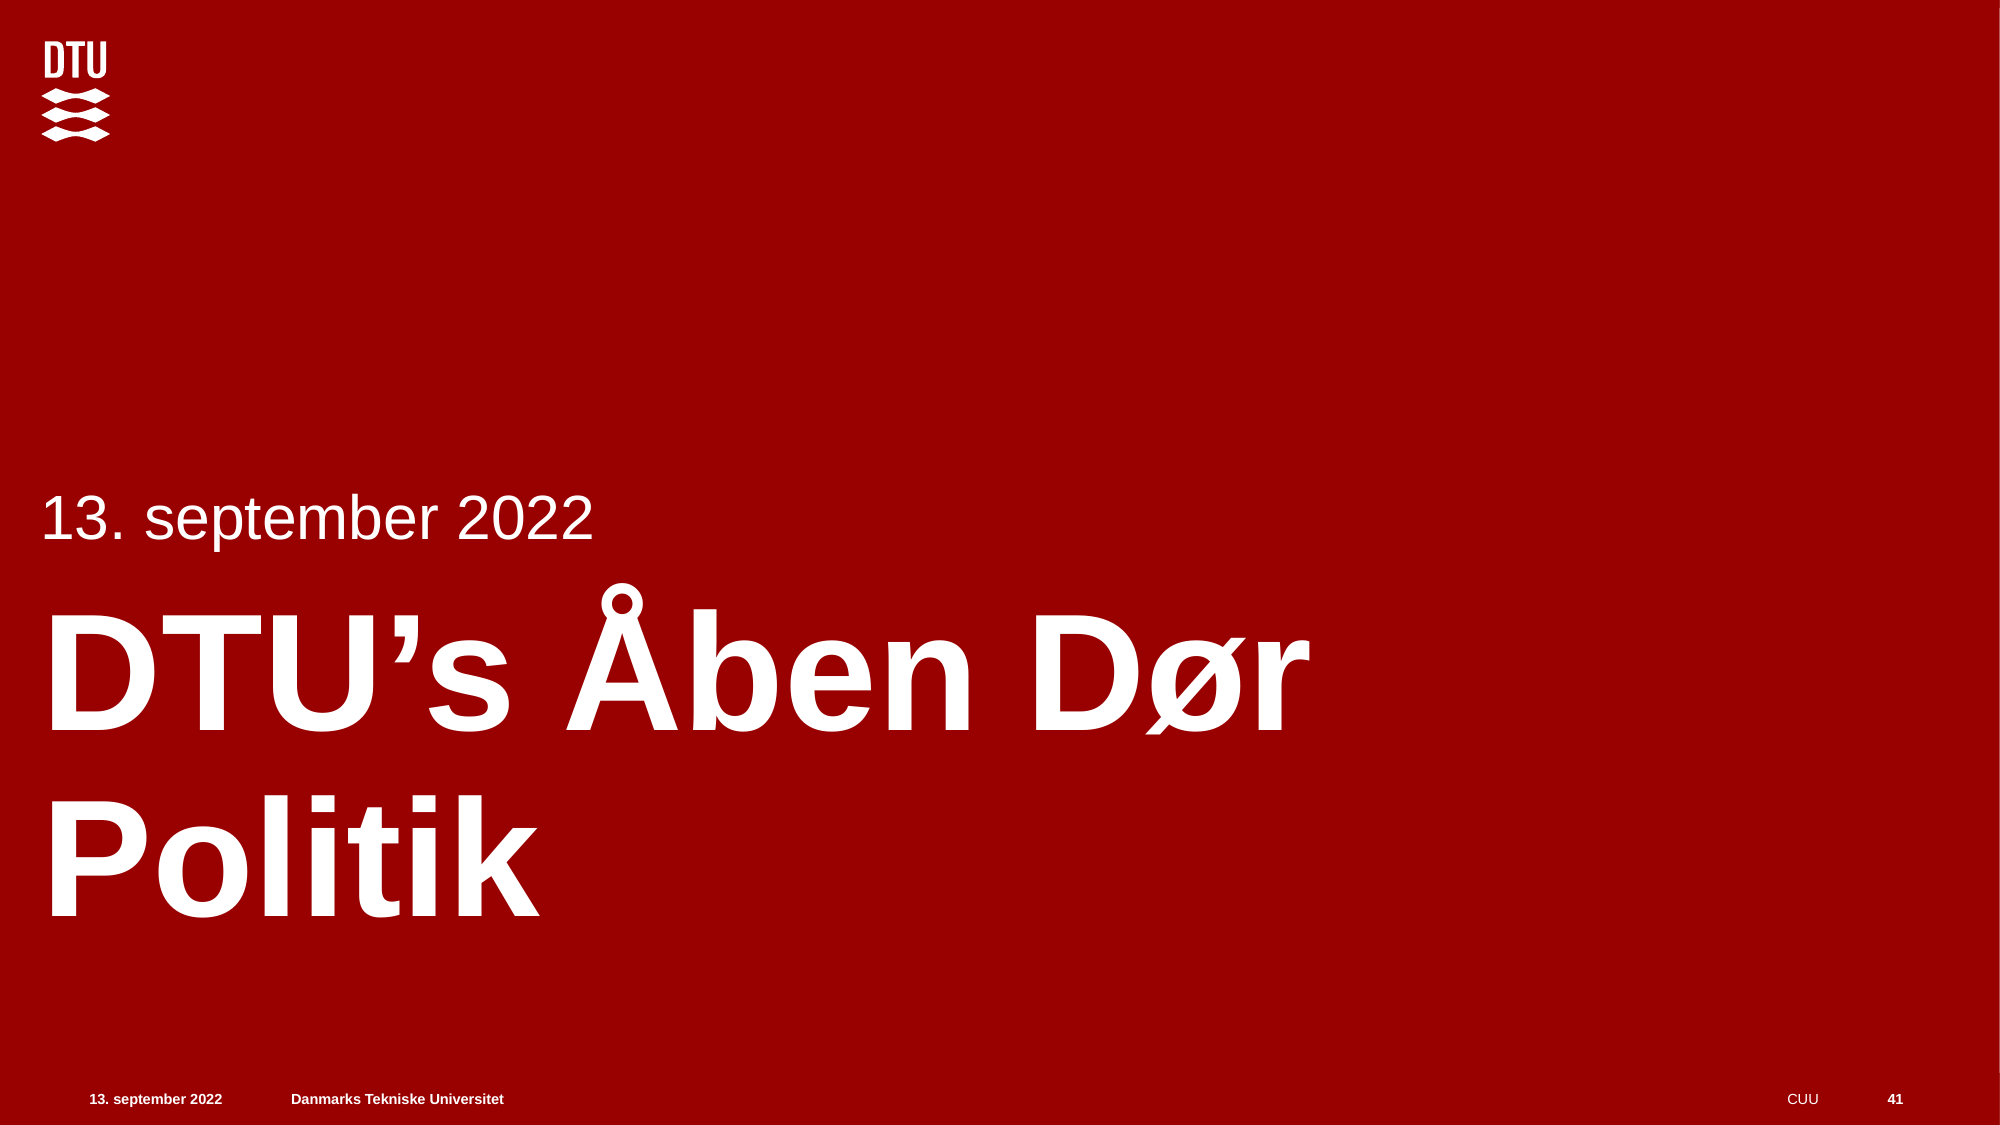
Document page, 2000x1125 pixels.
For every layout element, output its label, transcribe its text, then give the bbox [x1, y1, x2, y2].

title DTU’s Åben Dør Politik [40, 581, 1820, 1026]
slide_number 41 [1887, 1073, 1959, 1125]
subtitle 13. september 2022 [40, 279, 1819, 553]
